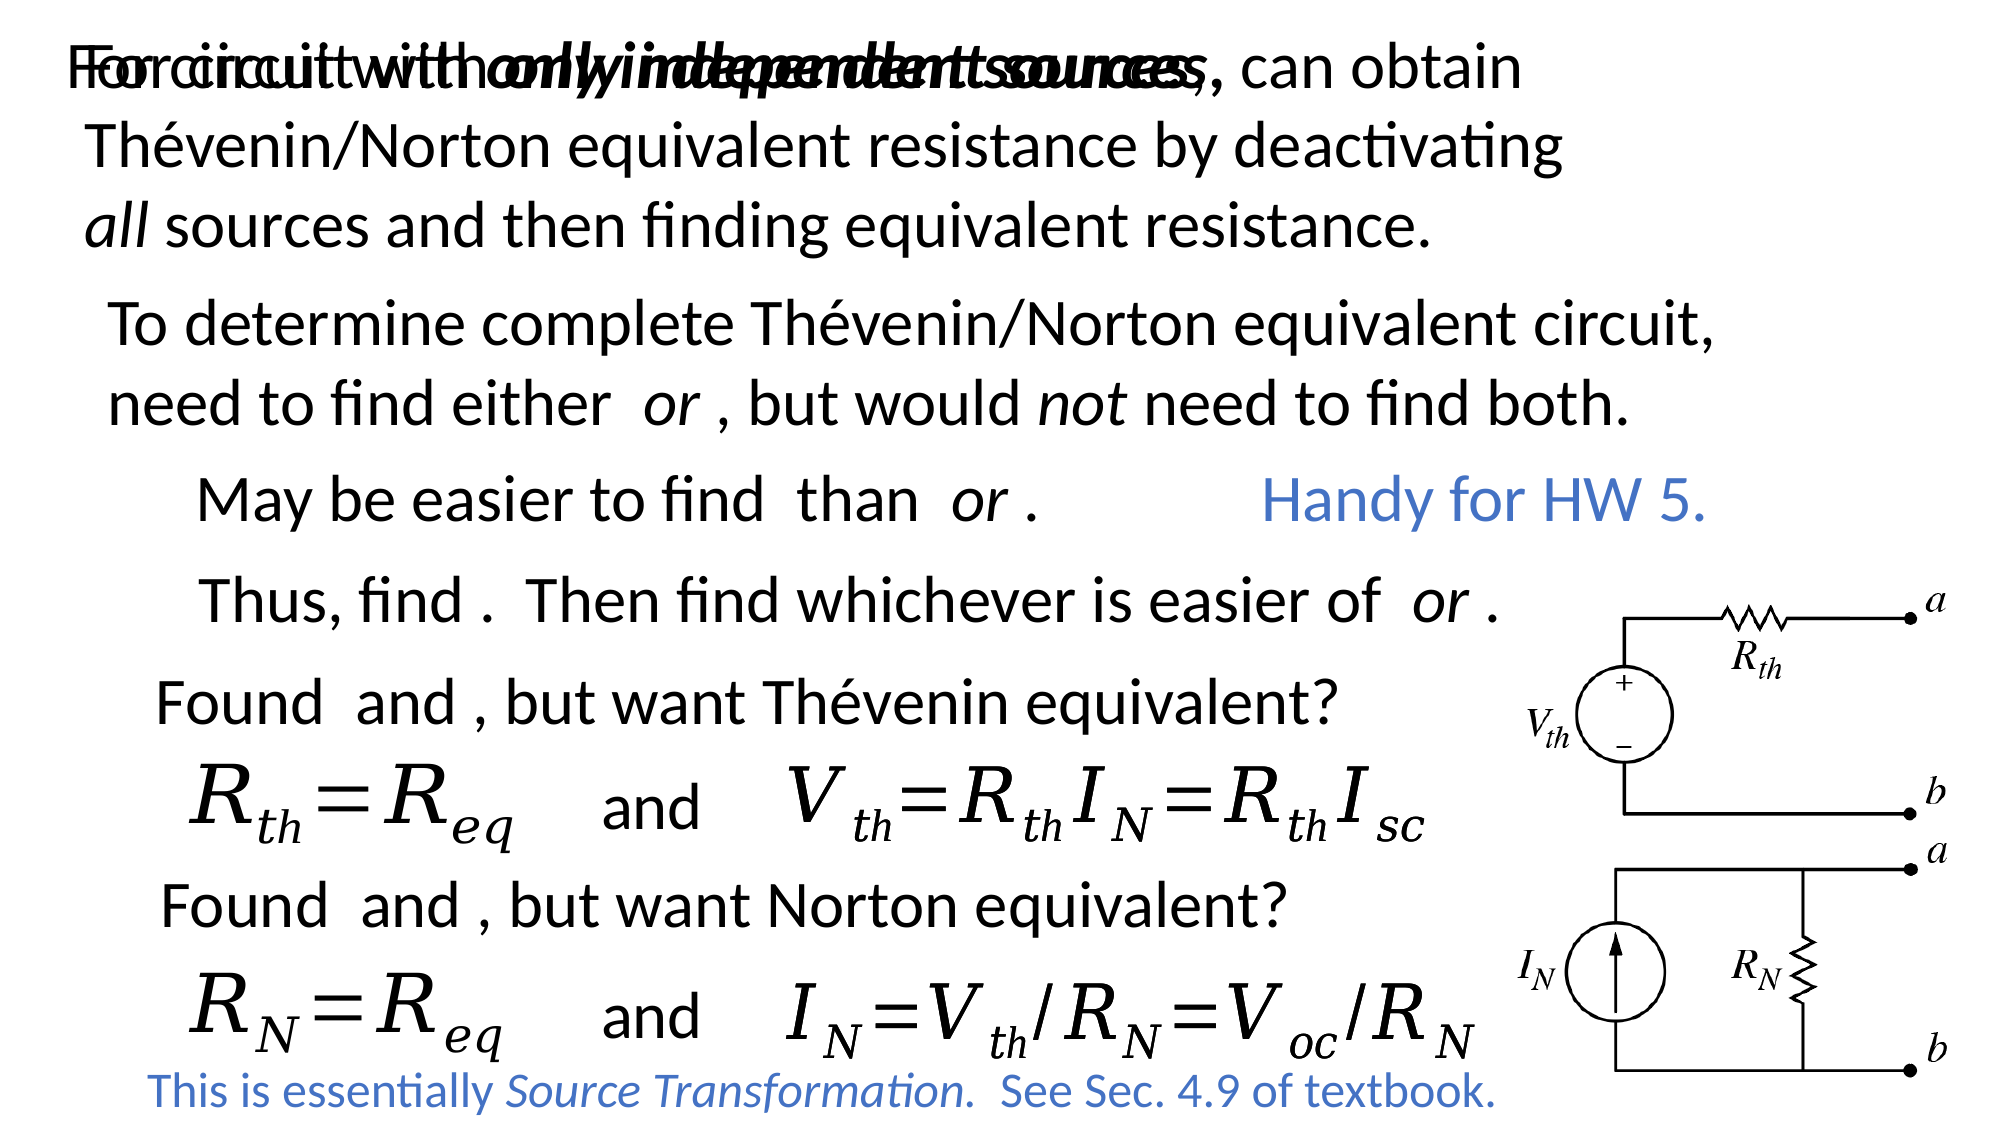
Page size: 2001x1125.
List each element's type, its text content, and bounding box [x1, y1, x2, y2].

text_box and [586, 964, 718, 1050]
text_box This is essentially Source Transformation. See Sec. 4.9 of textbook. [132, 1050, 1513, 1125]
text_box For circuit with only independent sources, [51, 13, 1222, 109]
picture [1513, 839, 1962, 1080]
text_box Handy for HW 5. [1246, 447, 1724, 542]
text_box For circuit with only independent sources, can obtain Thévenin/Norton equivalent resistance by deactivating all sources and then finding equivalent resistance. [70, 13, 1580, 269]
picture [1523, 583, 1952, 824]
text_box and [586, 755, 718, 850]
